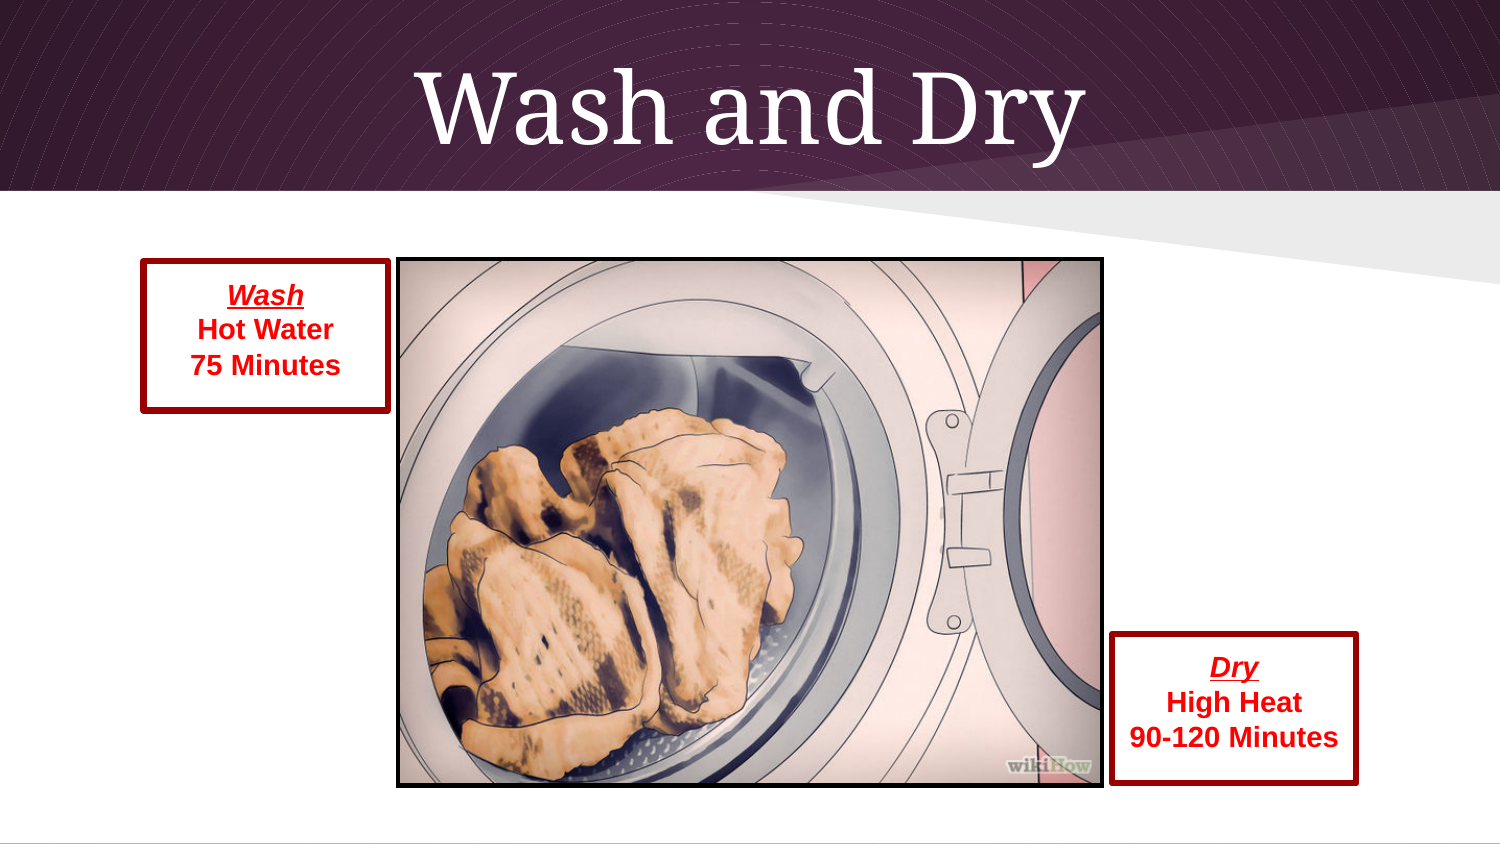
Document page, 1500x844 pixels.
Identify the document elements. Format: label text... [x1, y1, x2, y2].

text_box Dry High Heat 90-120 Minutes [1112, 633, 1357, 784]
picture [400, 260, 1100, 784]
text_box Wash Hot Water 75 Minutes [143, 260, 388, 411]
title Wash and Dry [75, 33, 1425, 175]
